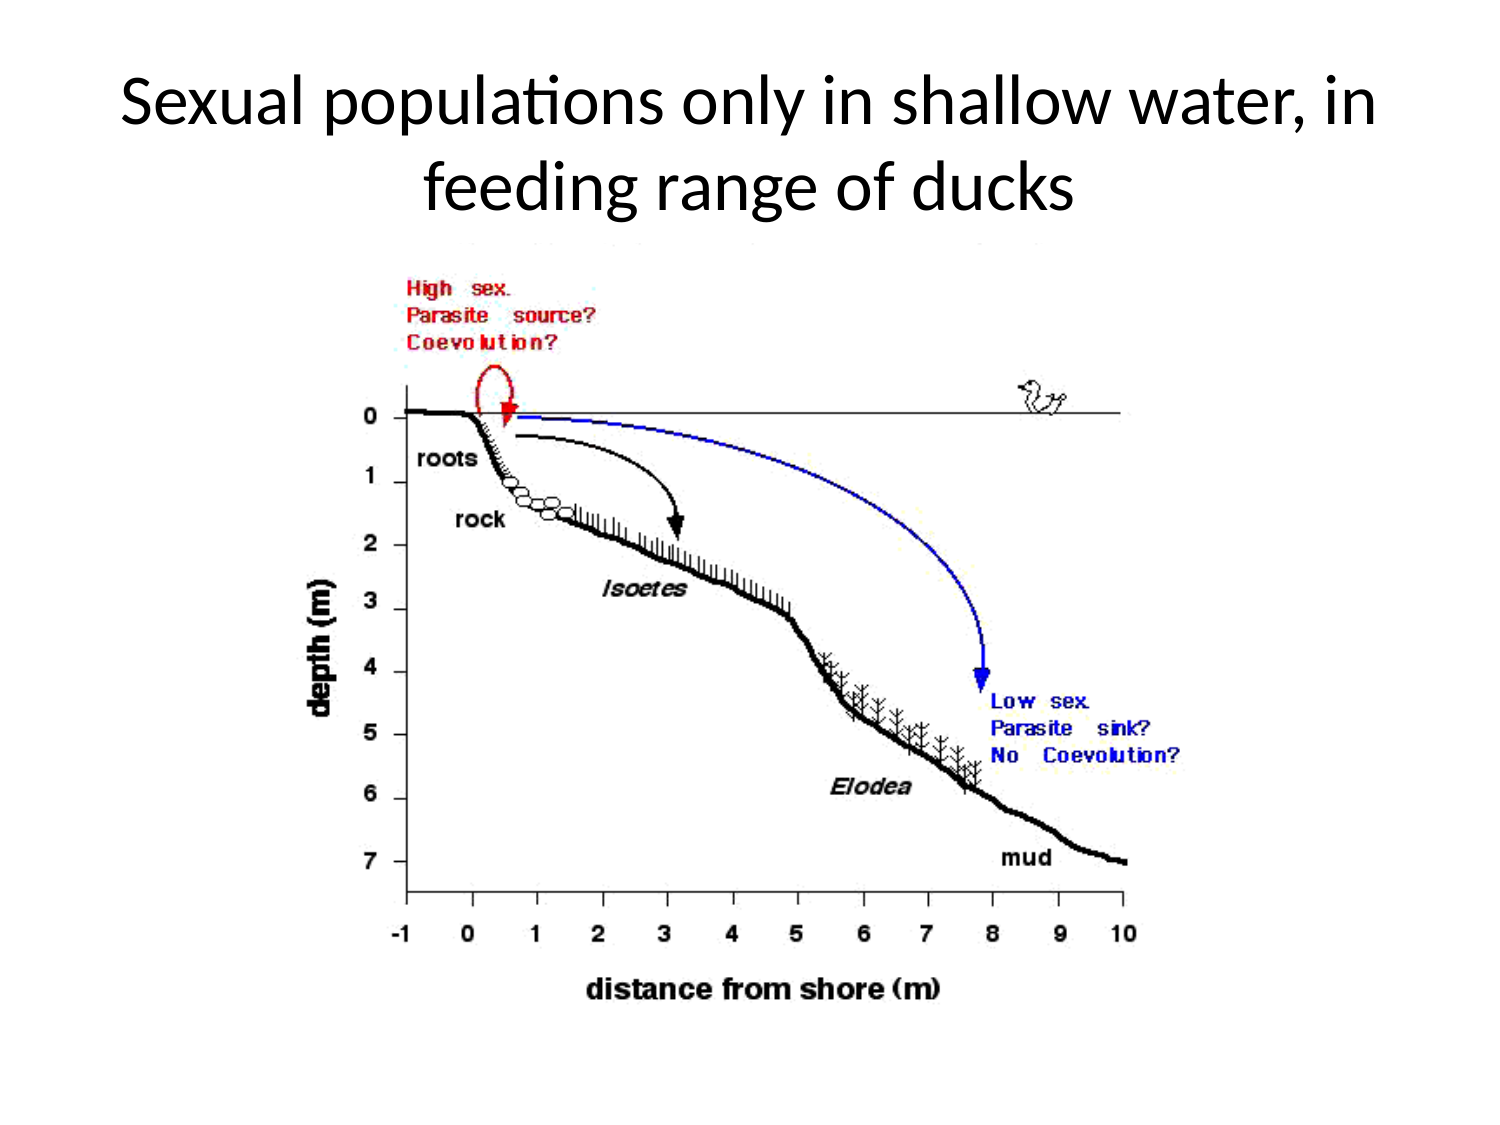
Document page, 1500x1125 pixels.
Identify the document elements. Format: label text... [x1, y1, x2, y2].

picture [115, 243, 1366, 1064]
title Sexual populations only in shallow water, in feeding range of ducks [75, 45, 1425, 233]
